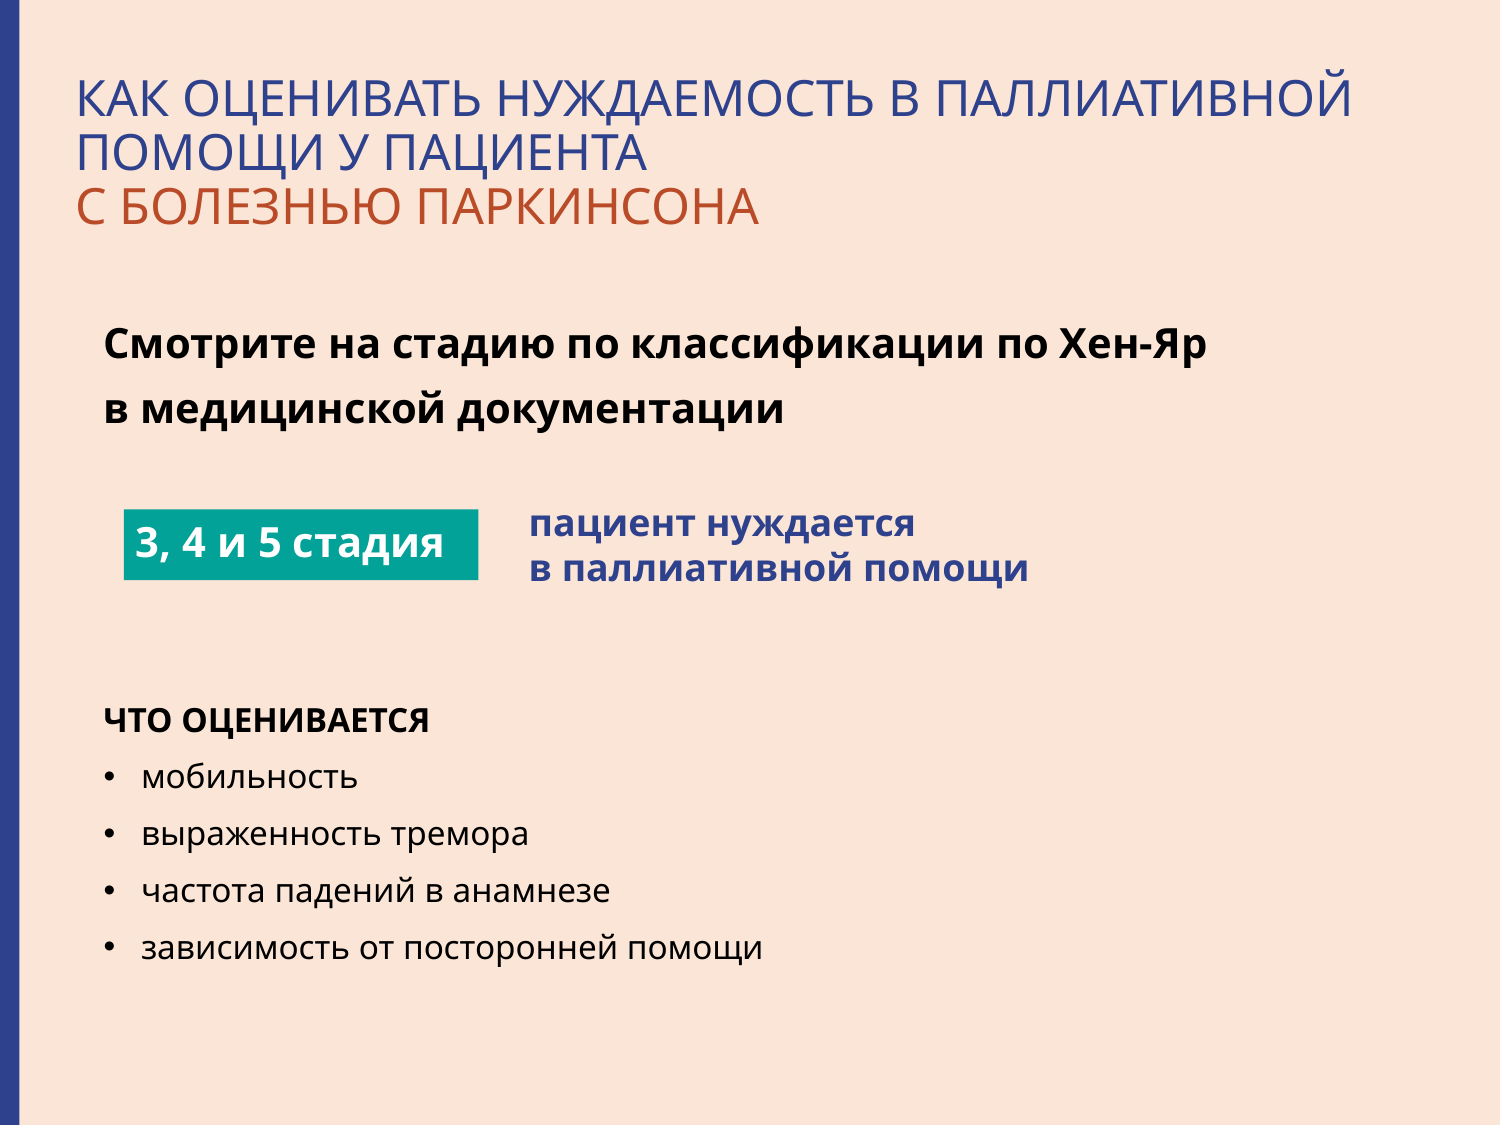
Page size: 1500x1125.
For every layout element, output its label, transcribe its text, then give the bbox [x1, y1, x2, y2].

text_box пациент нуждается в паллиативной помощи [513, 491, 1264, 597]
list Смотрите на стадию по классификации по Хен-Яр в медицинской документации 3, 4 и 5 стадия ЧТО ОЦЕНИВАЕТСЯ мобильность выраженность тремора частота падений в анамнезе зависимость от посторонней помощи [88, 314, 1436, 847]
title КАК ОЦЕНИВАТЬ НУЖДАЕМОСТЬ В ПАЛЛИАТИВНОЙ ПОМОЩИ У ПАЦИЕНТА С БОЛЕЗНЬЮ ПАРКИНСОНА [60, 66, 1411, 254]
